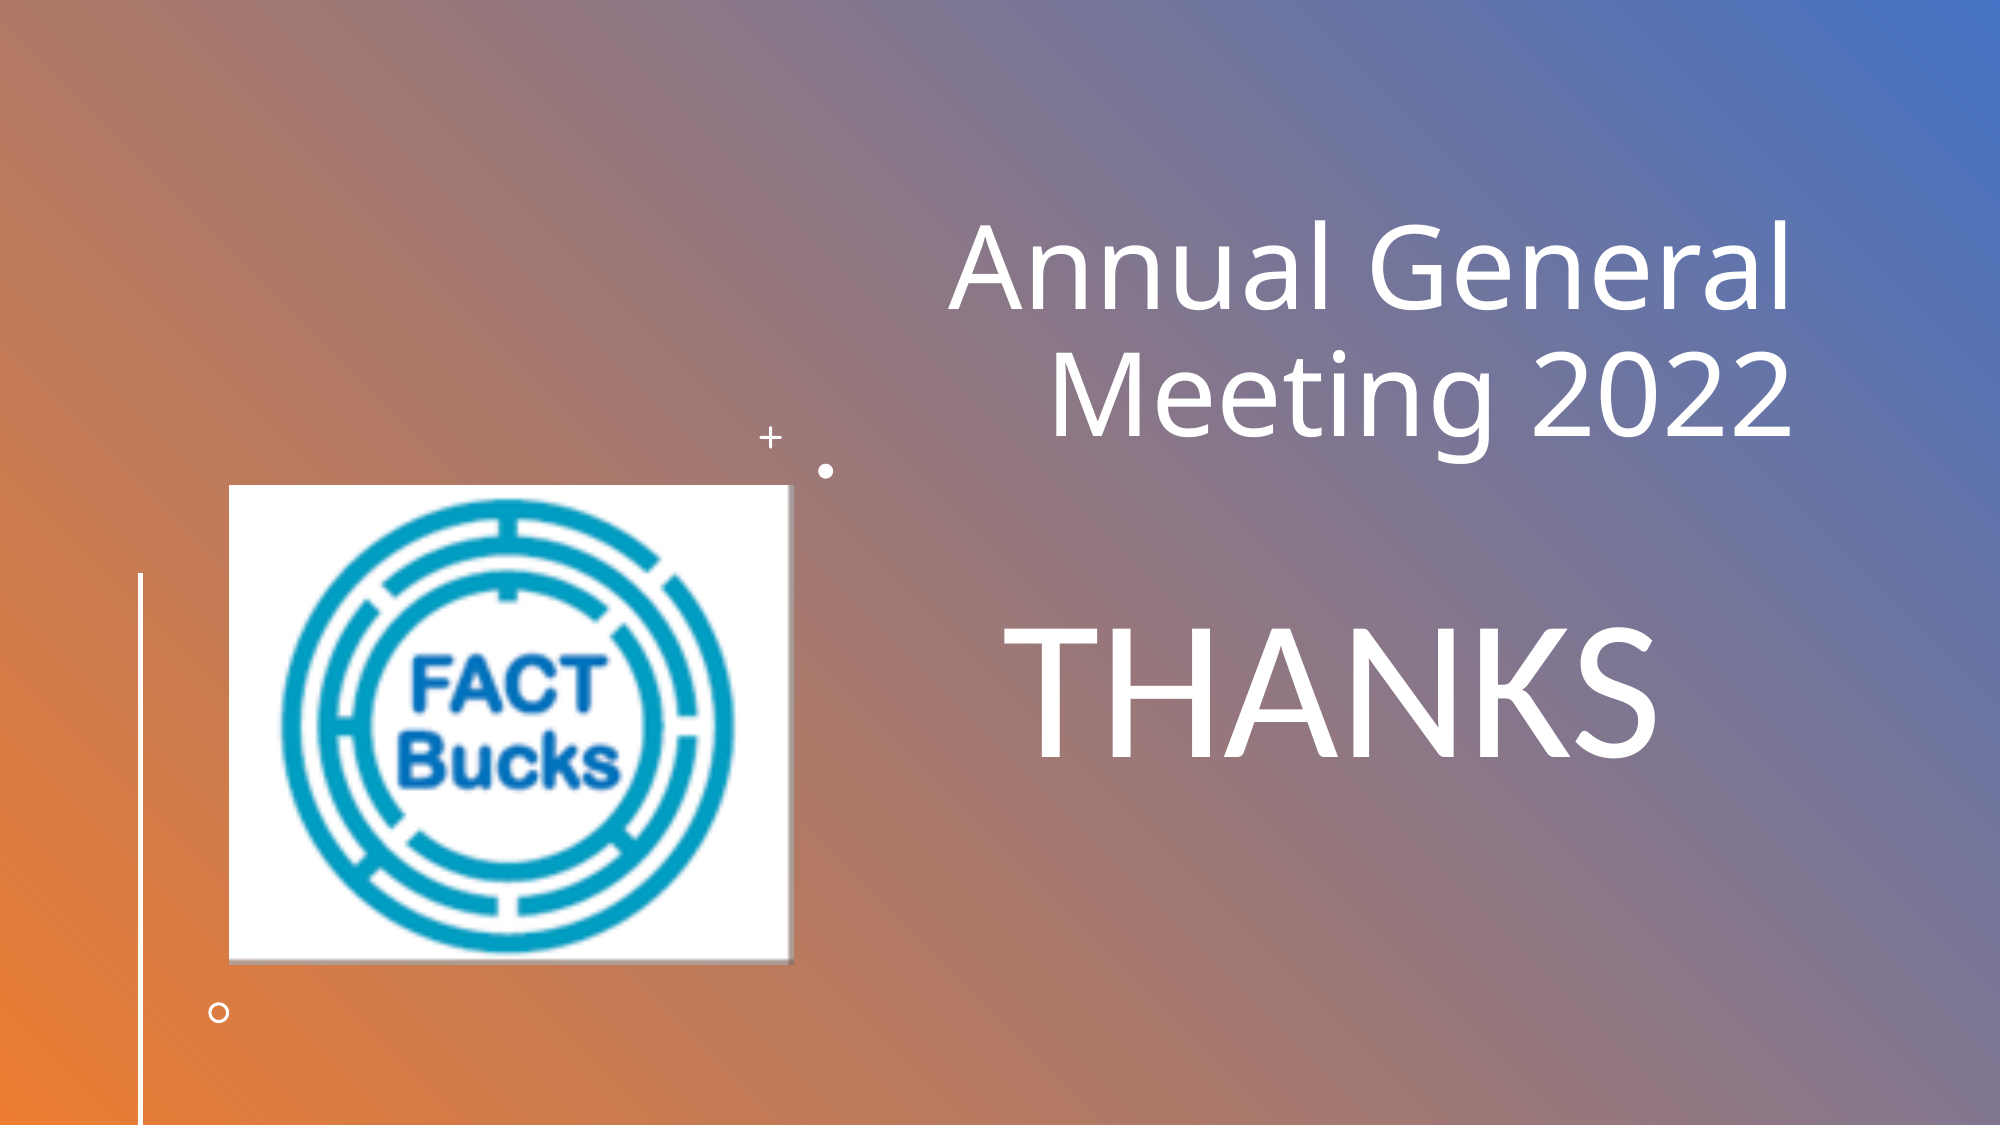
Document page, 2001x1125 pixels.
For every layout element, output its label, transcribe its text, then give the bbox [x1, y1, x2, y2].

picture [229, 485, 794, 966]
title Annual General Meeting 2022 [854, 95, 1812, 469]
subtitle THANKS [854, 576, 1812, 875]
text_box [759, 426, 783, 449]
text_box [818, 463, 834, 479]
text_box [0, 0, 2000, 1125]
text_box [208, 1002, 230, 1024]
